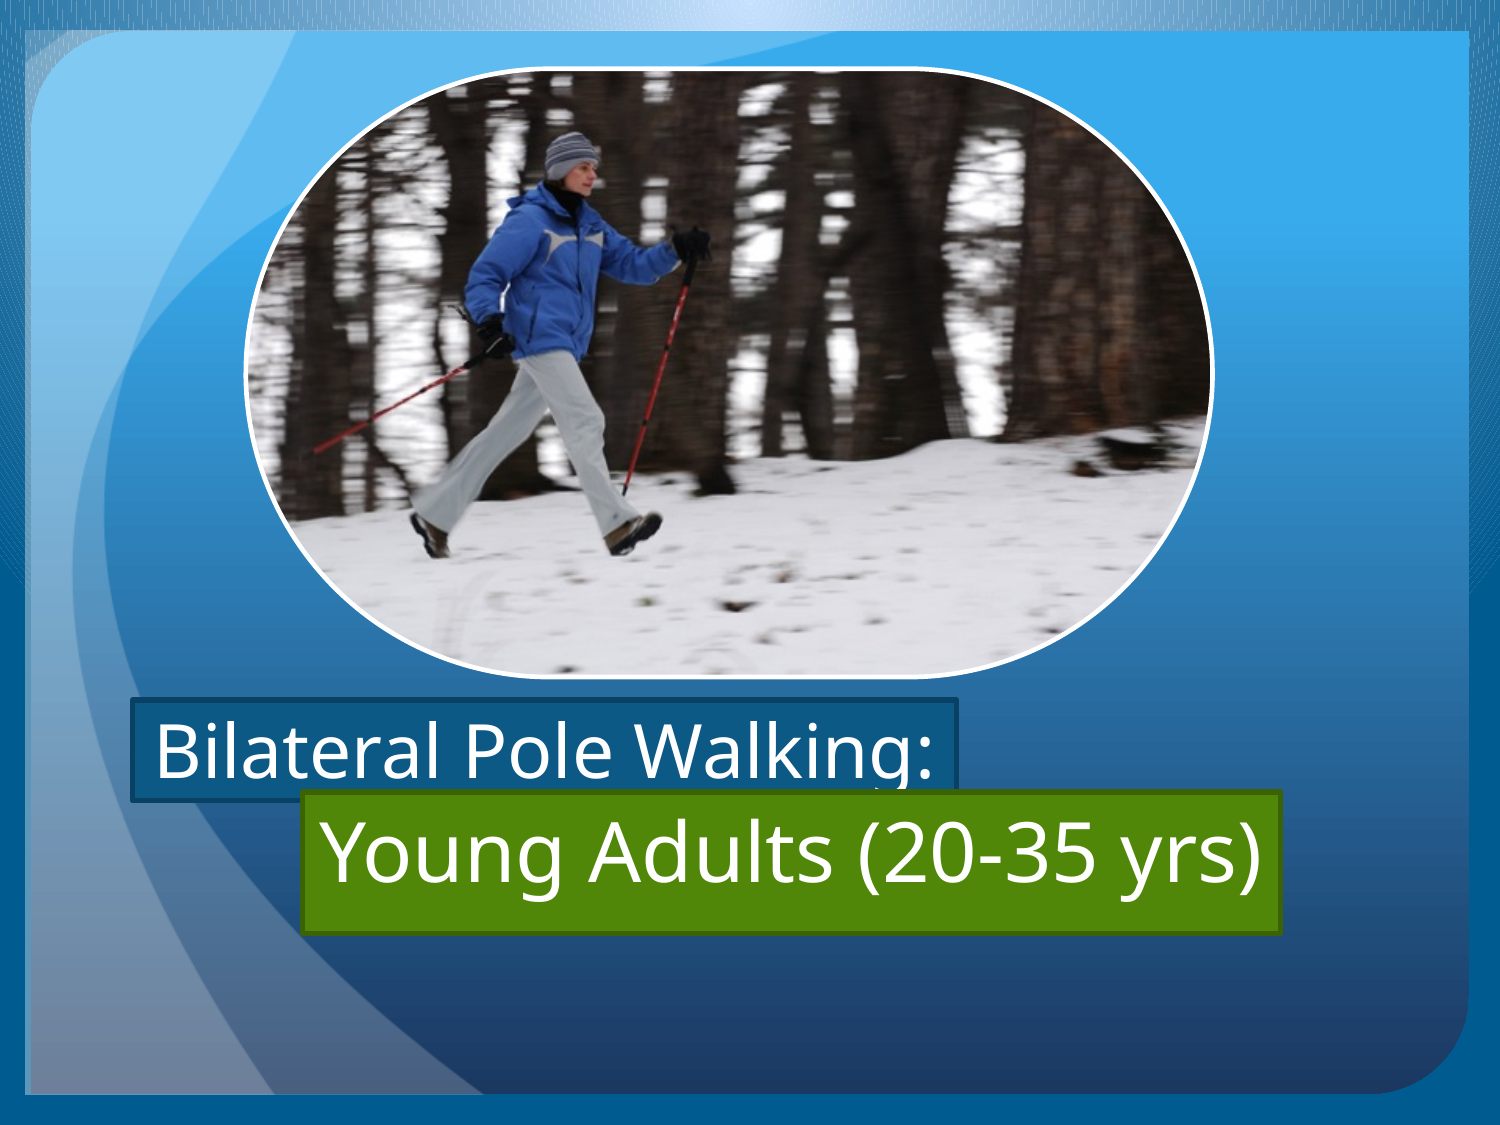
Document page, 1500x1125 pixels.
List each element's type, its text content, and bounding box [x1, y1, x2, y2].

title Bilateral Pole Walking: [130, 697, 959, 803]
list Young Adults (20-35 yrs) [300, 789, 1283, 936]
picture [25, 30, 1474, 1095]
